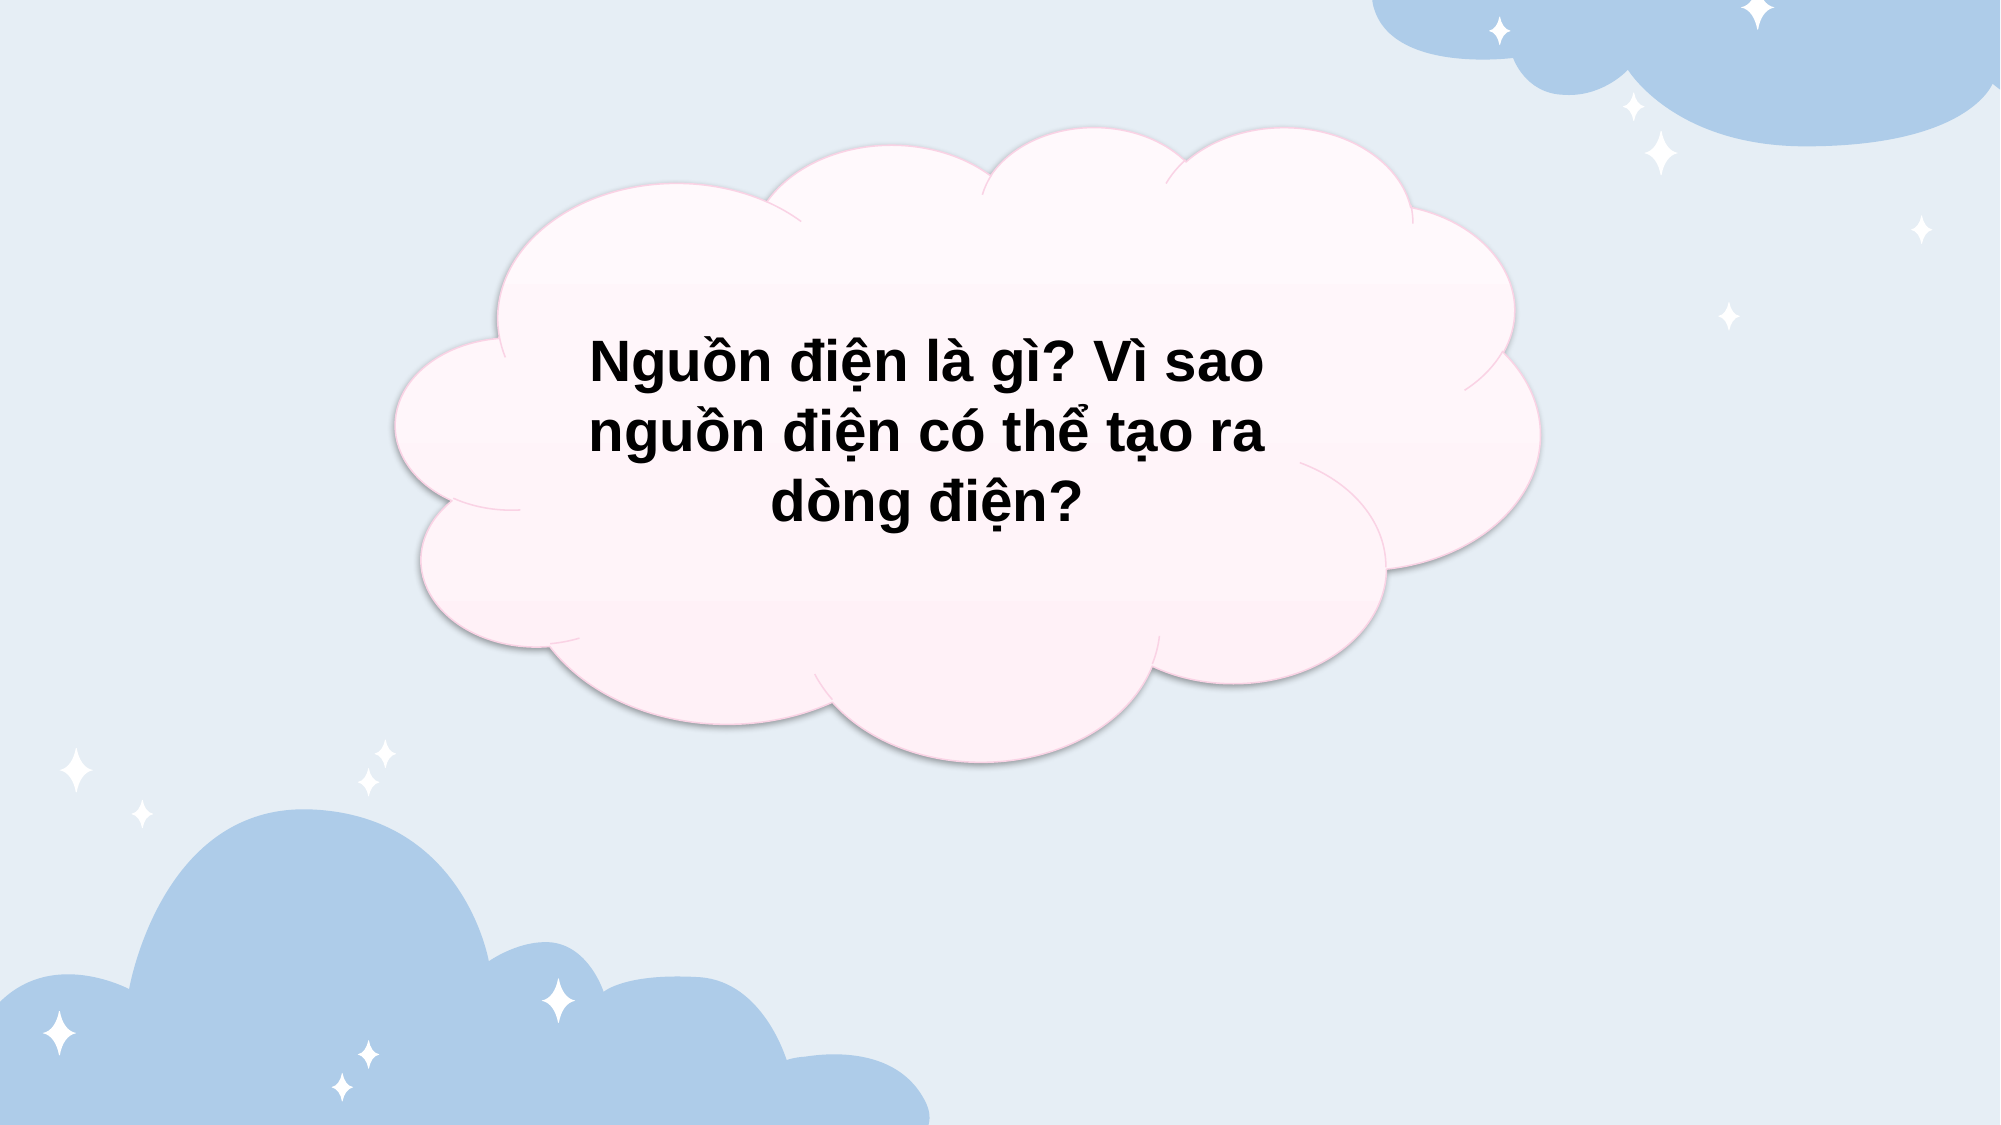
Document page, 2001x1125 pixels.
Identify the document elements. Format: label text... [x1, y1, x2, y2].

text_box Nguồn điện là gì? Vì sao nguồn điện có thể tạo ra dòng điện? [394, 126, 1542, 764]
